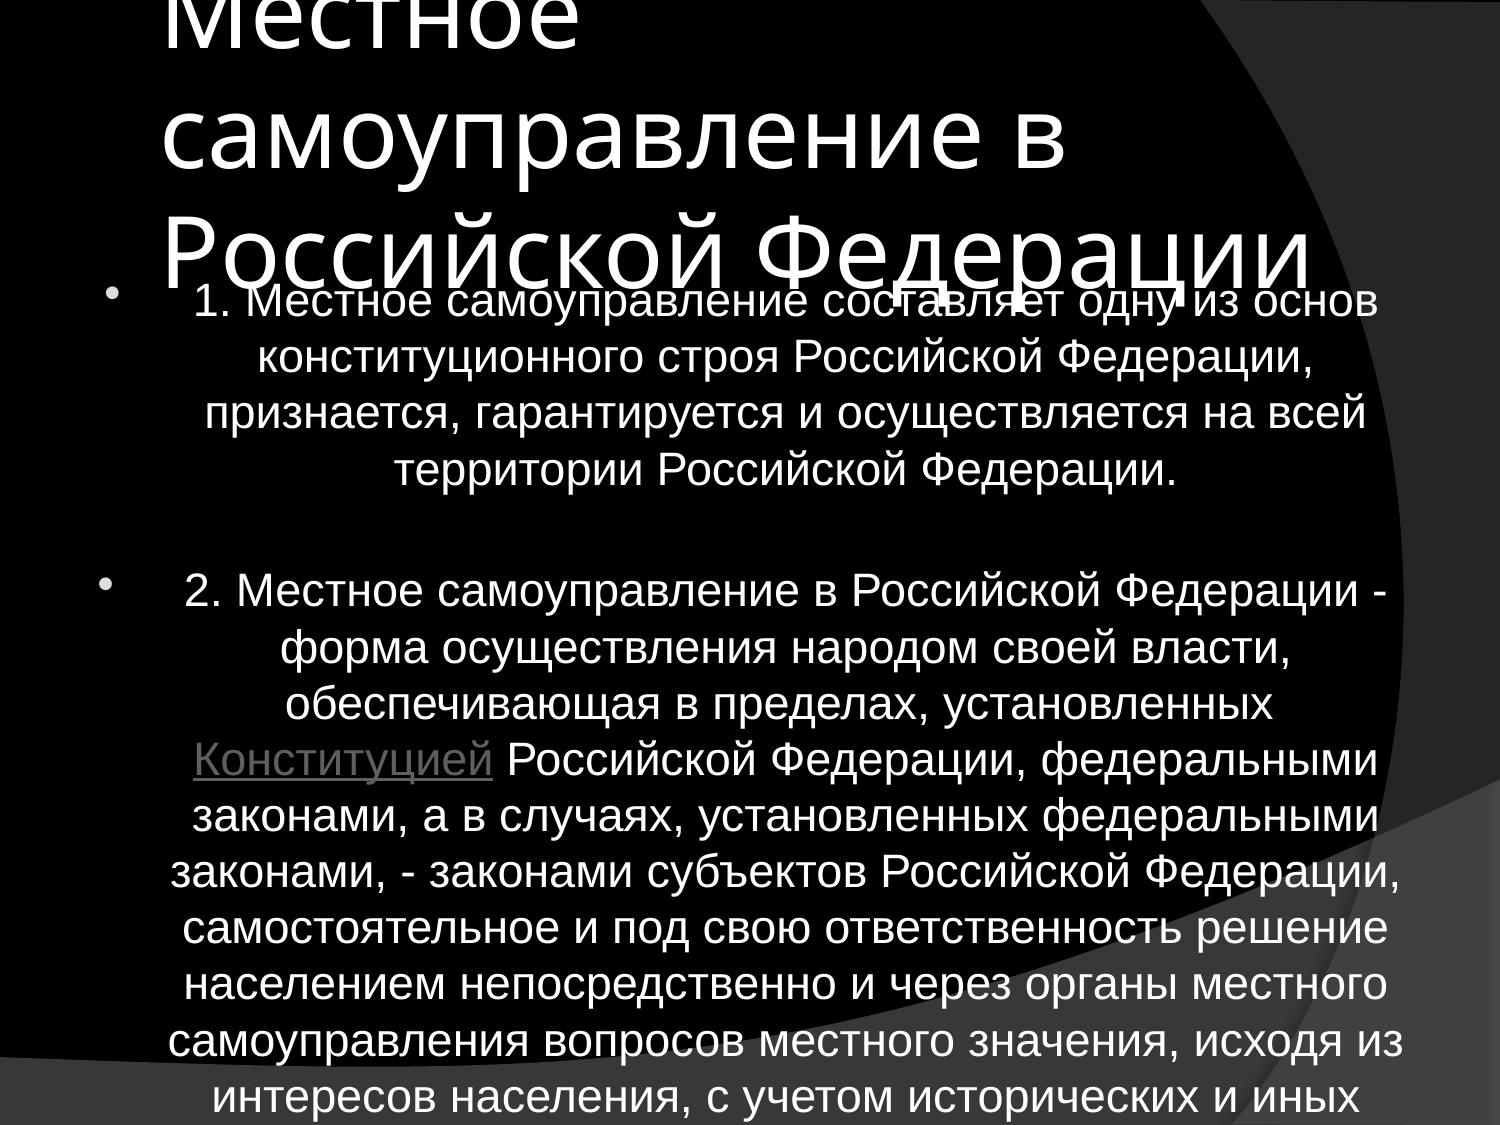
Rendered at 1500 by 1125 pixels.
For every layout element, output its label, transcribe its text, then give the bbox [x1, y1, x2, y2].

title Местное самоуправление в Российской Федерации [152, 35, 1378, 223]
list 1. Местное самоуправление составляет одну из основ конституционного строя Российской Федерации, признается, гарантируется и осуществляется на всей территории Российской Федерации. 2. Местное самоуправление в Российской Федерации - форма осуществления народом своей власти, обеспечивающая в пределах, установленных Конституцией Российской Федерации, федеральными законами, а в случаях, установленных федеральными законами, - законами субъектов Российской Федерации, самостоятельное и под свою ответственность решение населением непосредственно и через органы местного самоуправления вопросов местного значения, исходя из интересов населения, с учетом исторических и иных местных традиций. [75, 262, 1430, 1125]
